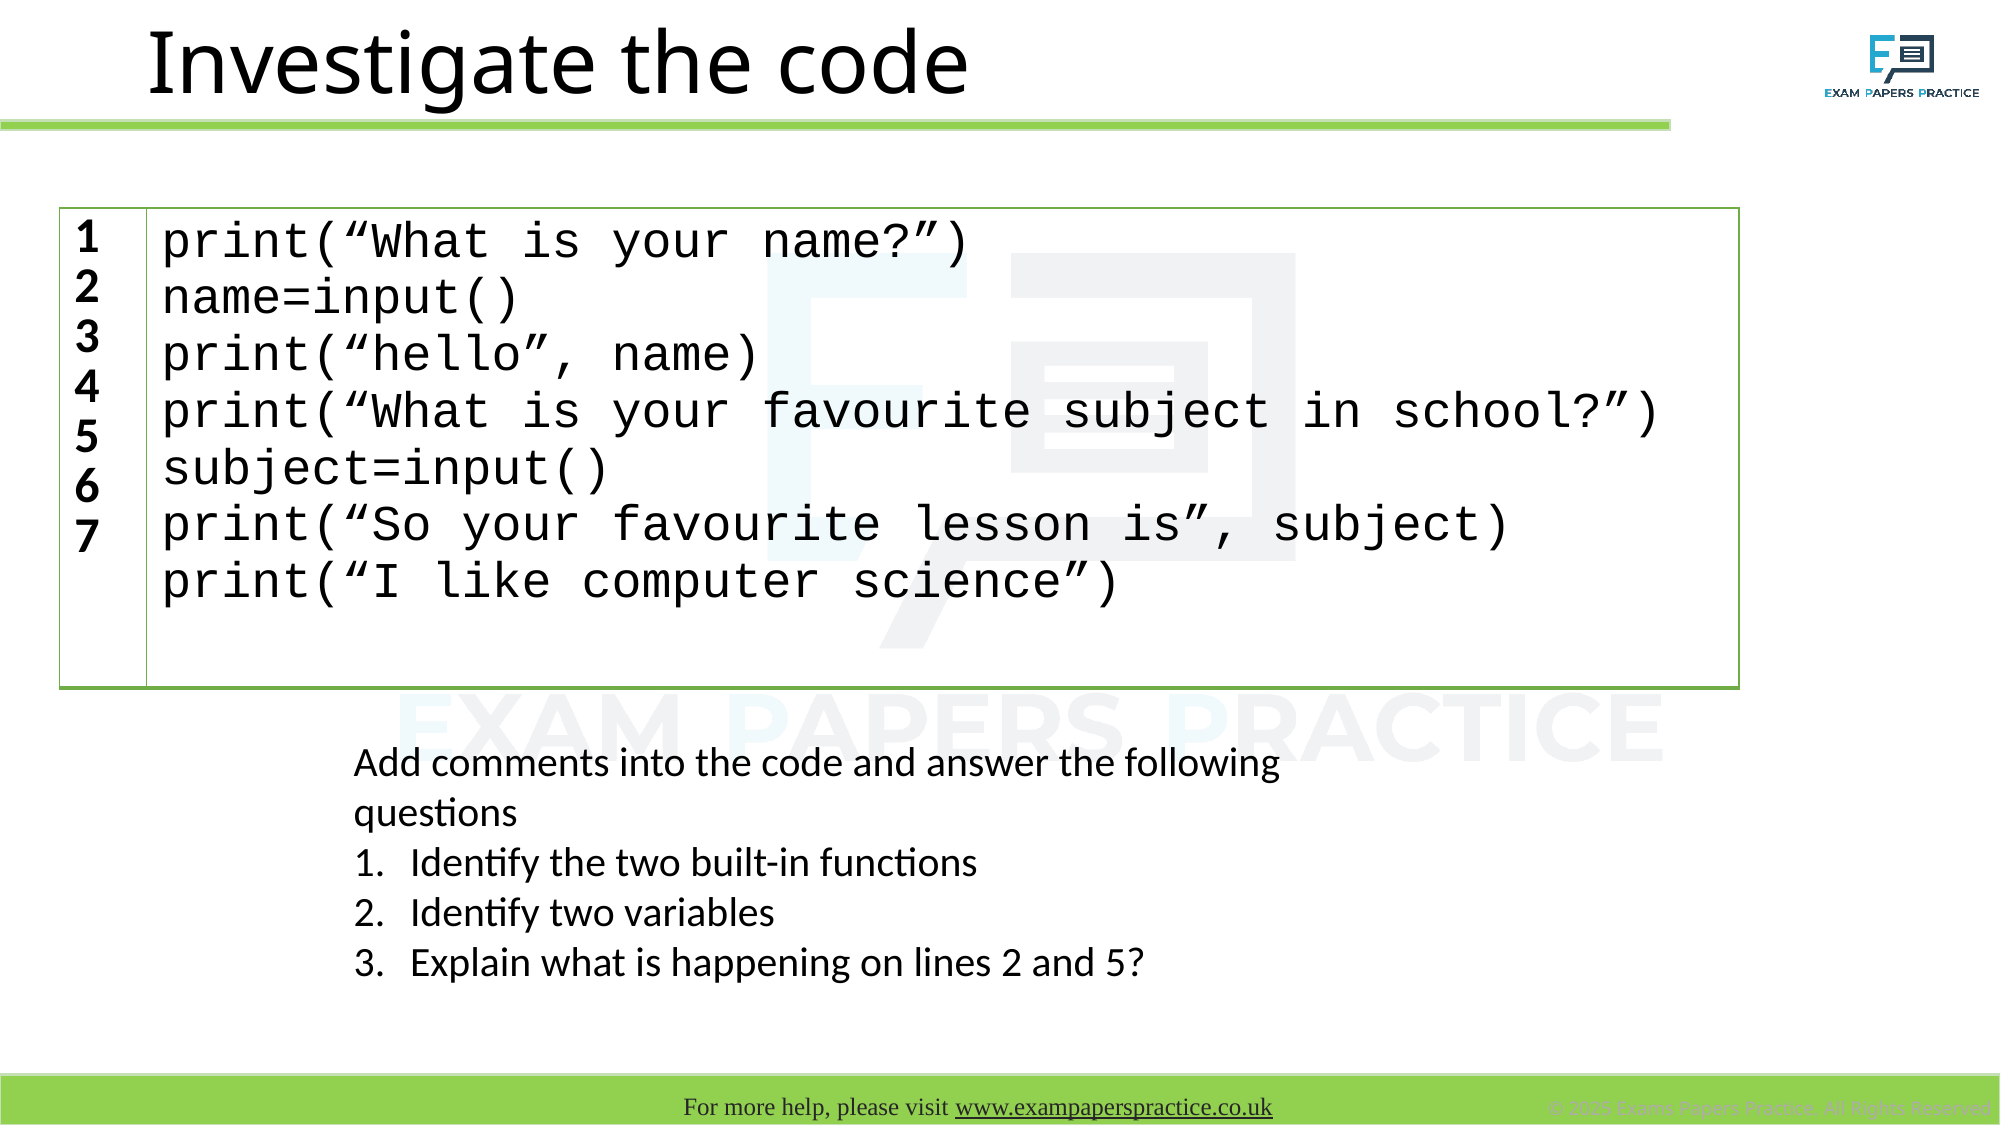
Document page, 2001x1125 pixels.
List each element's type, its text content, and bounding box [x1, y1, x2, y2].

table_header print(“What is your name?”) name=input() print(“hello”, name) print(“What is your favourite subject in school?”) subject=input() print(“So your favourite lesson is”, subject) print(“I like computer science”) [147, 209, 1738, 686]
text_box Add comments into the code and answer the following questions Identify the two built-in functions Identify two variables Explain what is happening on lines 2 and 5? [338, 727, 1460, 1083]
title Investigate the code [132, 11, 1858, 121]
table_header 1 2 3 4 5 6 7 [60, 209, 146, 686]
